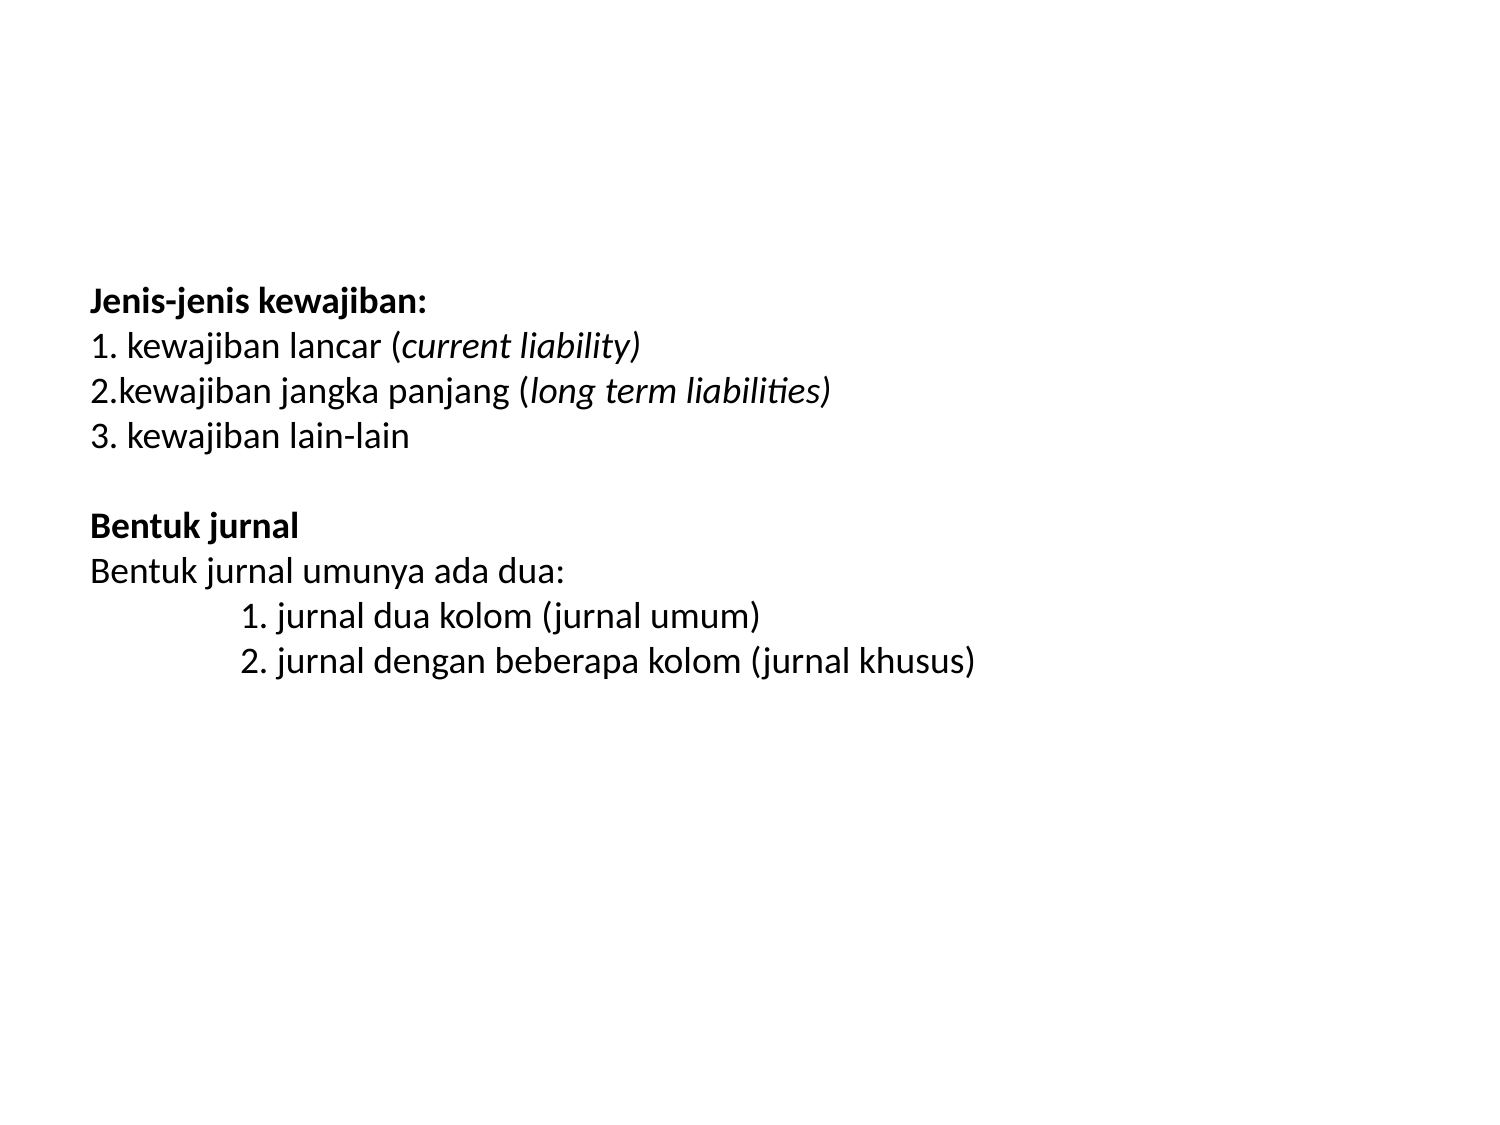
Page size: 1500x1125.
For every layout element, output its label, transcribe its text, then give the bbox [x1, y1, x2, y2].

title Jenis-jenis kewajiban: 1. kewajiban lancar (current liability) 2.kewajiban jangka panjang (long term liabilities) 3. kewajiban lain-lain Bentuk jurnal Bentuk jurnal umunya ada dua: 1. jurnal dua kolom (jurnal umum) 2. jurnal dengan beberapa kolom (jurnal khusus) [75, 37, 1425, 1055]
